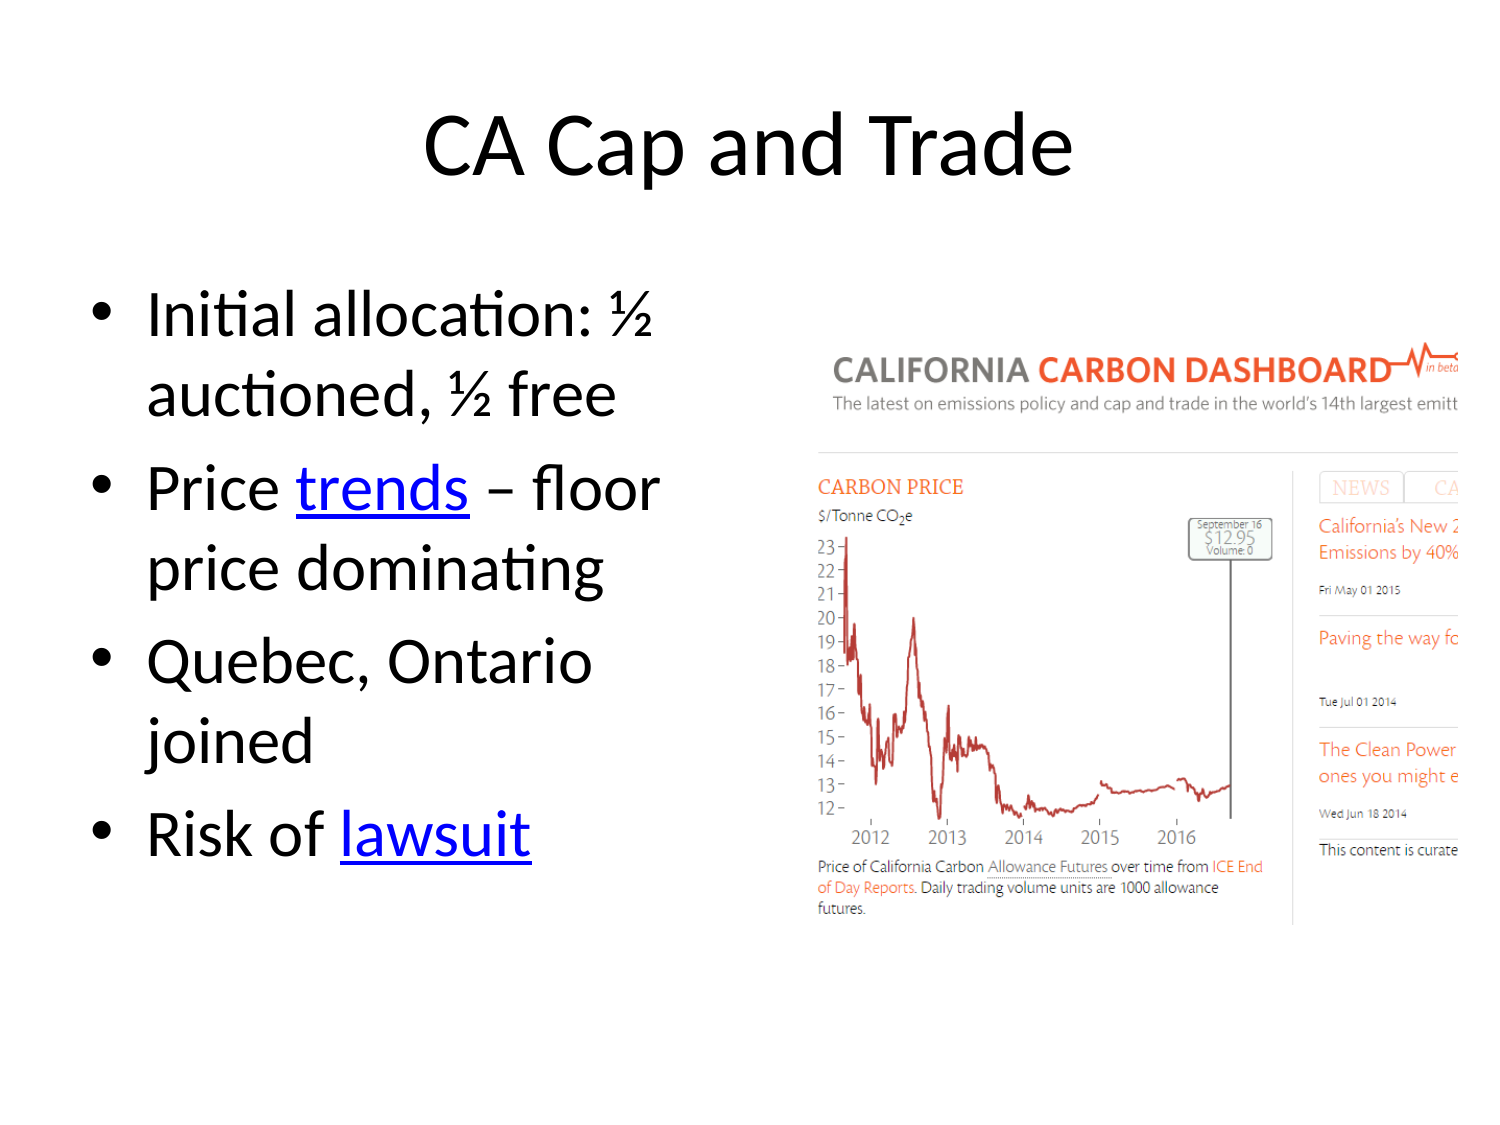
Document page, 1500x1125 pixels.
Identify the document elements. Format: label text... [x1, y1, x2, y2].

picture [724, 324, 1459, 926]
list Initial allocation: ½ auctioned, ½ free Price trends – floor price dominating Quebec, Ontario joined Risk of lawsuit [75, 262, 788, 1005]
title CA Cap and Trade [75, 45, 1425, 233]
